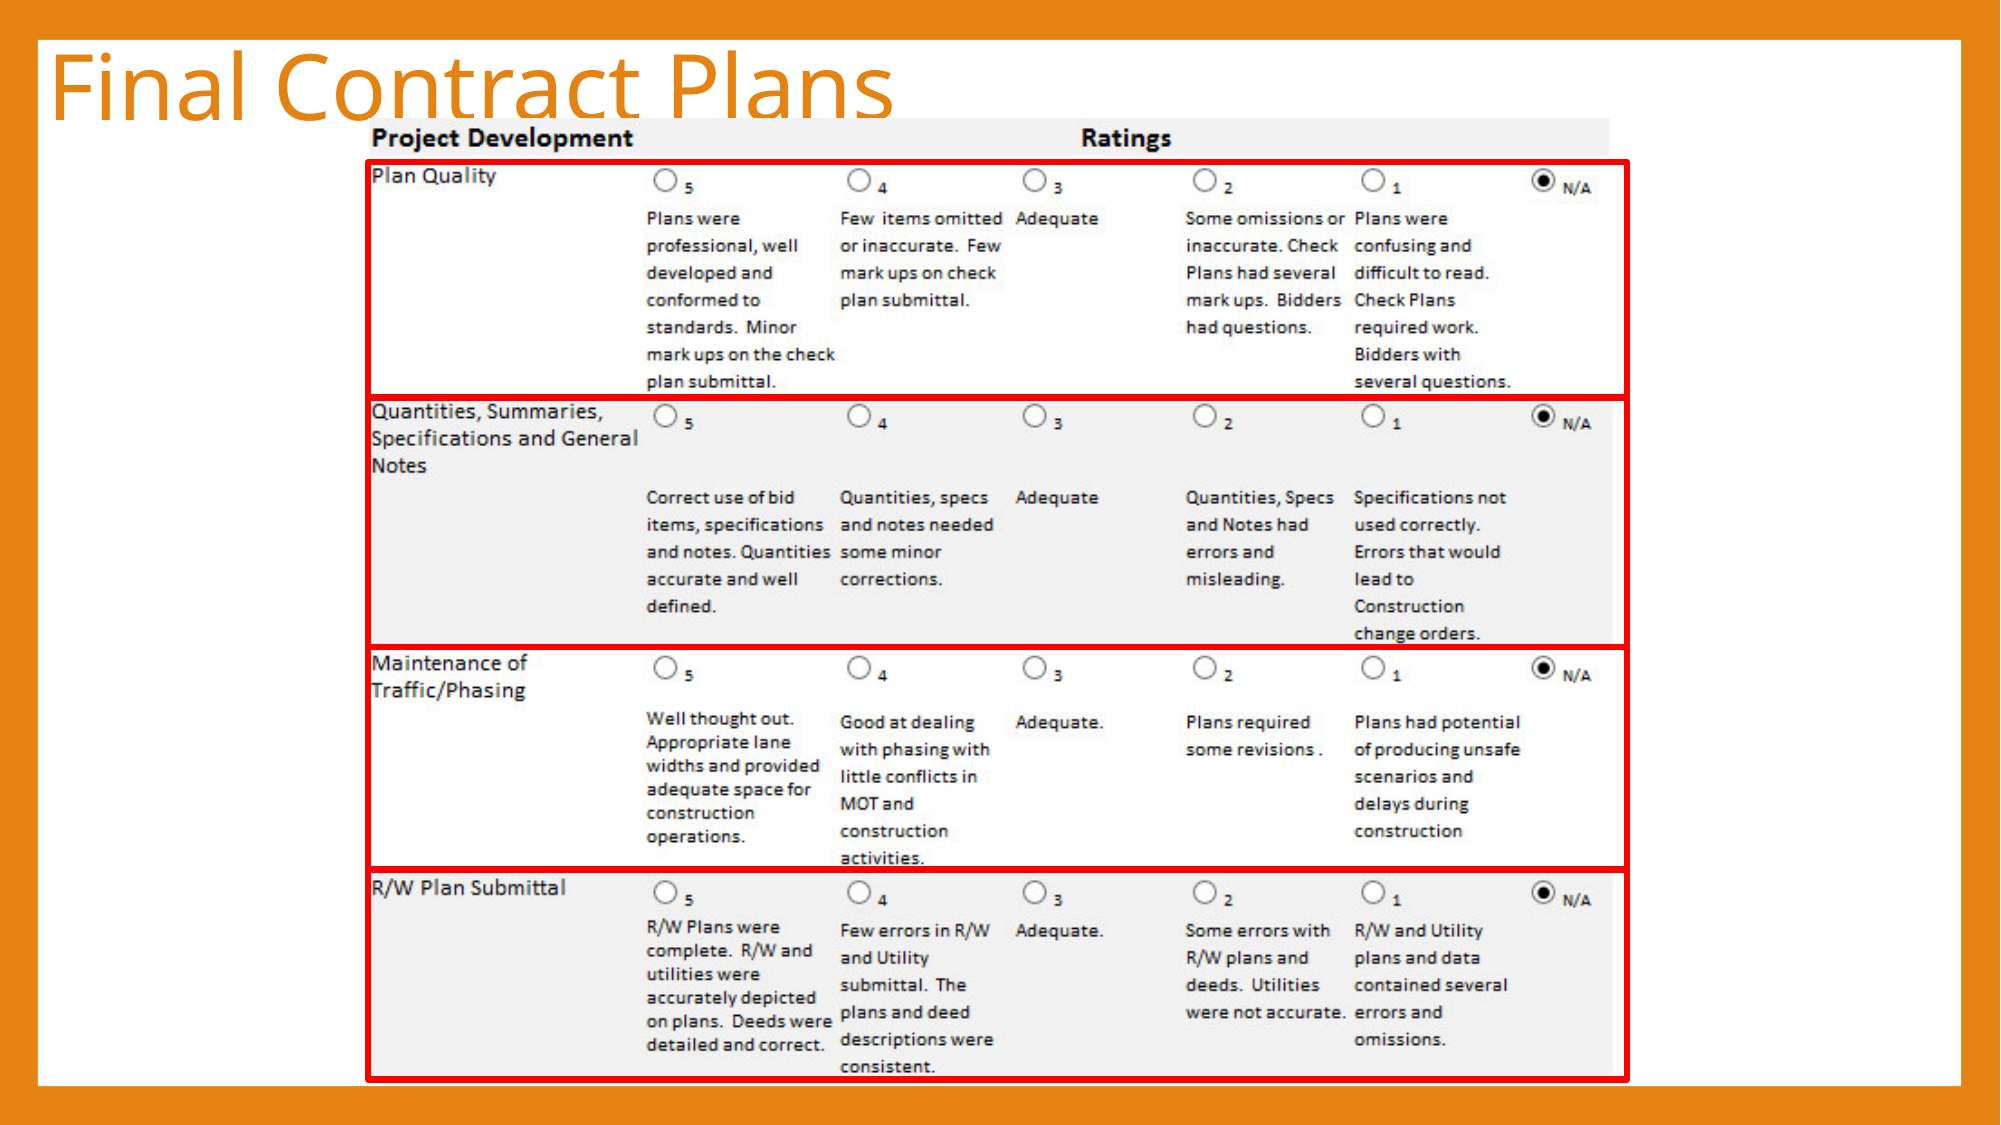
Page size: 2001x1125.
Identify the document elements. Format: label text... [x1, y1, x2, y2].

title Final Contract Plans [32, 0, 1653, 202]
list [367, 118, 1628, 1082]
